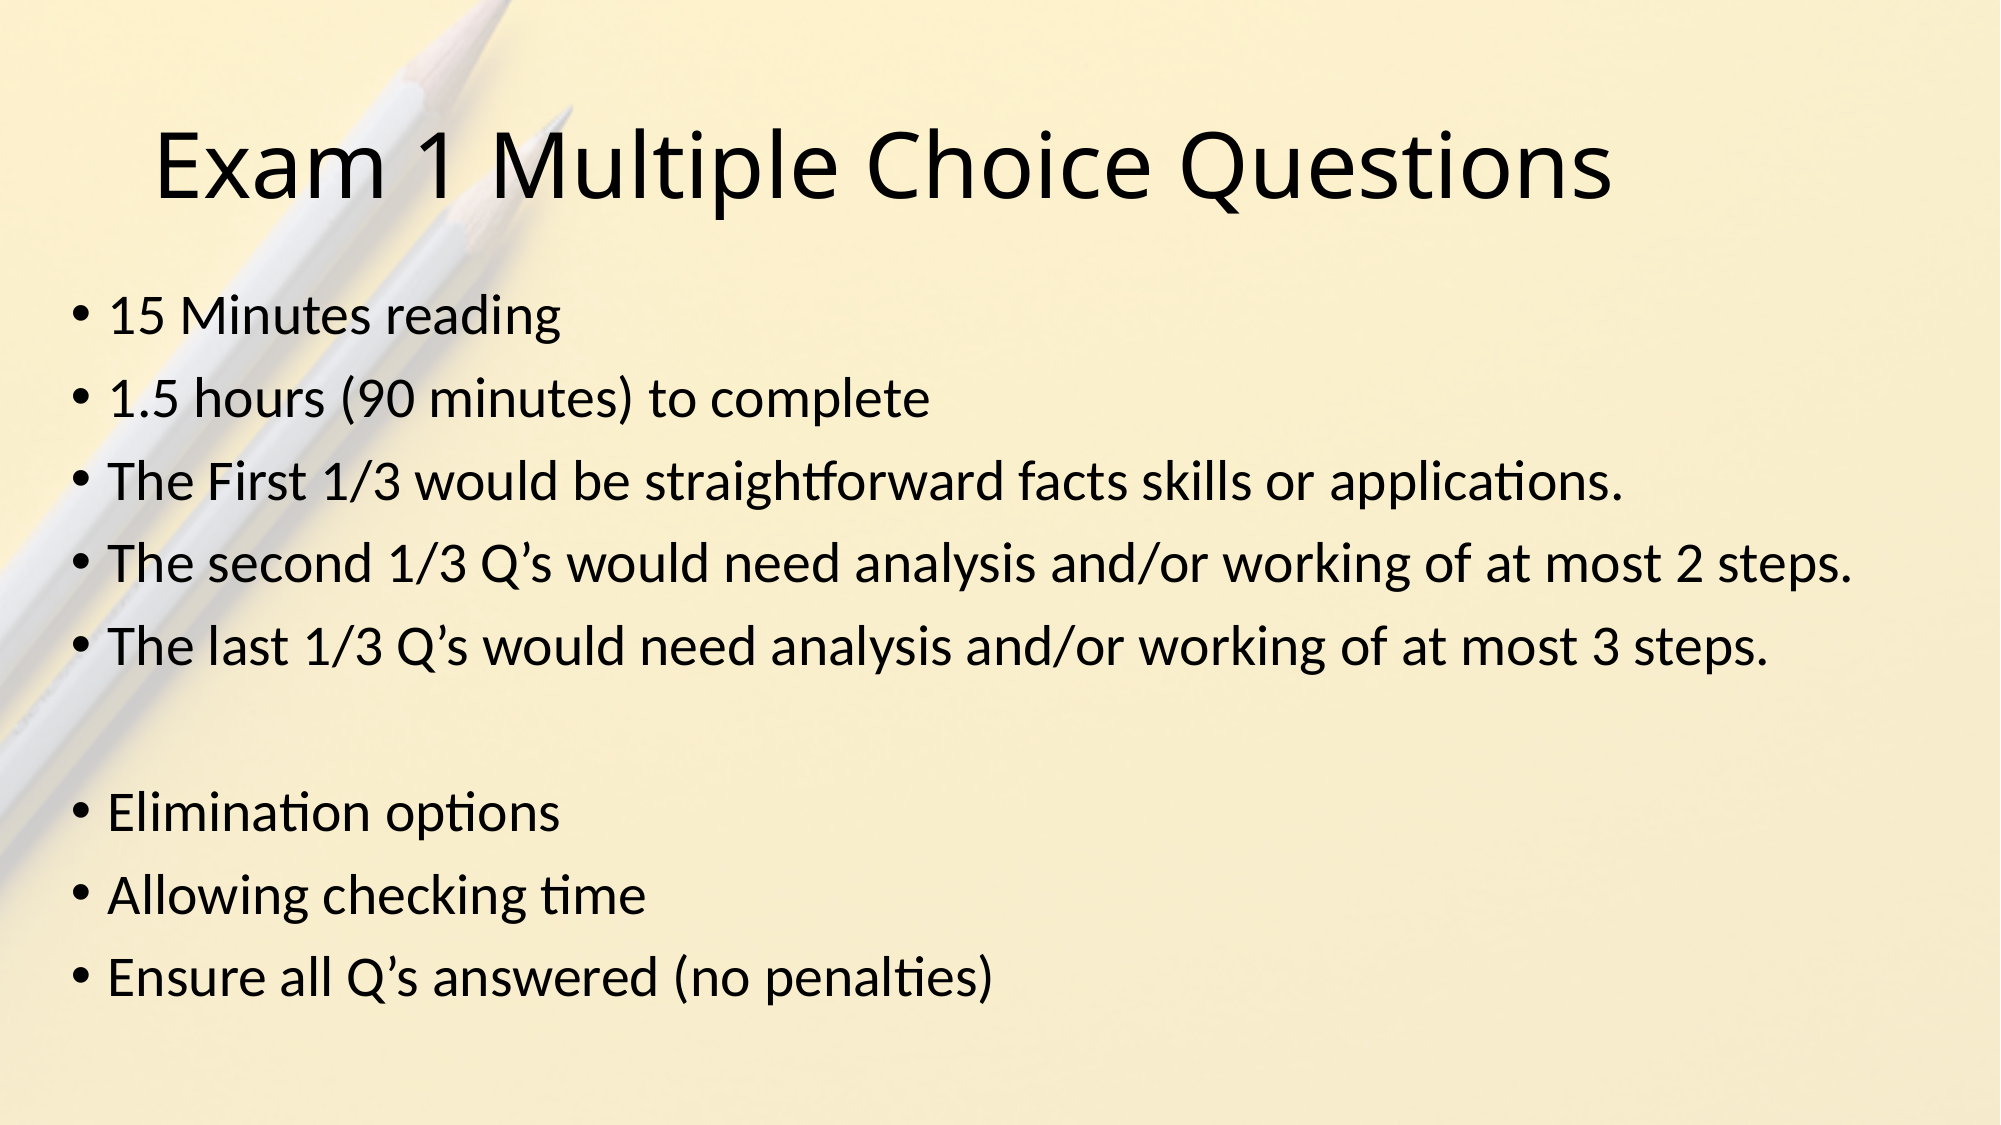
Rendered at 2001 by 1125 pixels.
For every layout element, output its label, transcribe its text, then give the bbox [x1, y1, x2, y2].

list 15 Minutes reading 1.5 hours (90 minutes) to complete The First 1/3 would be straightforward facts skills or applications. The second 1/3 Q’s would need analysis and/or working of at most 2 steps. The last 1/3 Q’s would need analysis and/or working of at most 3 steps. Elimination options Allowing checking time Ensure all Q’s answered (no penalties) [55, 277, 1943, 1020]
title Exam 1 Multiple Choice Questions [137, 59, 1863, 277]
